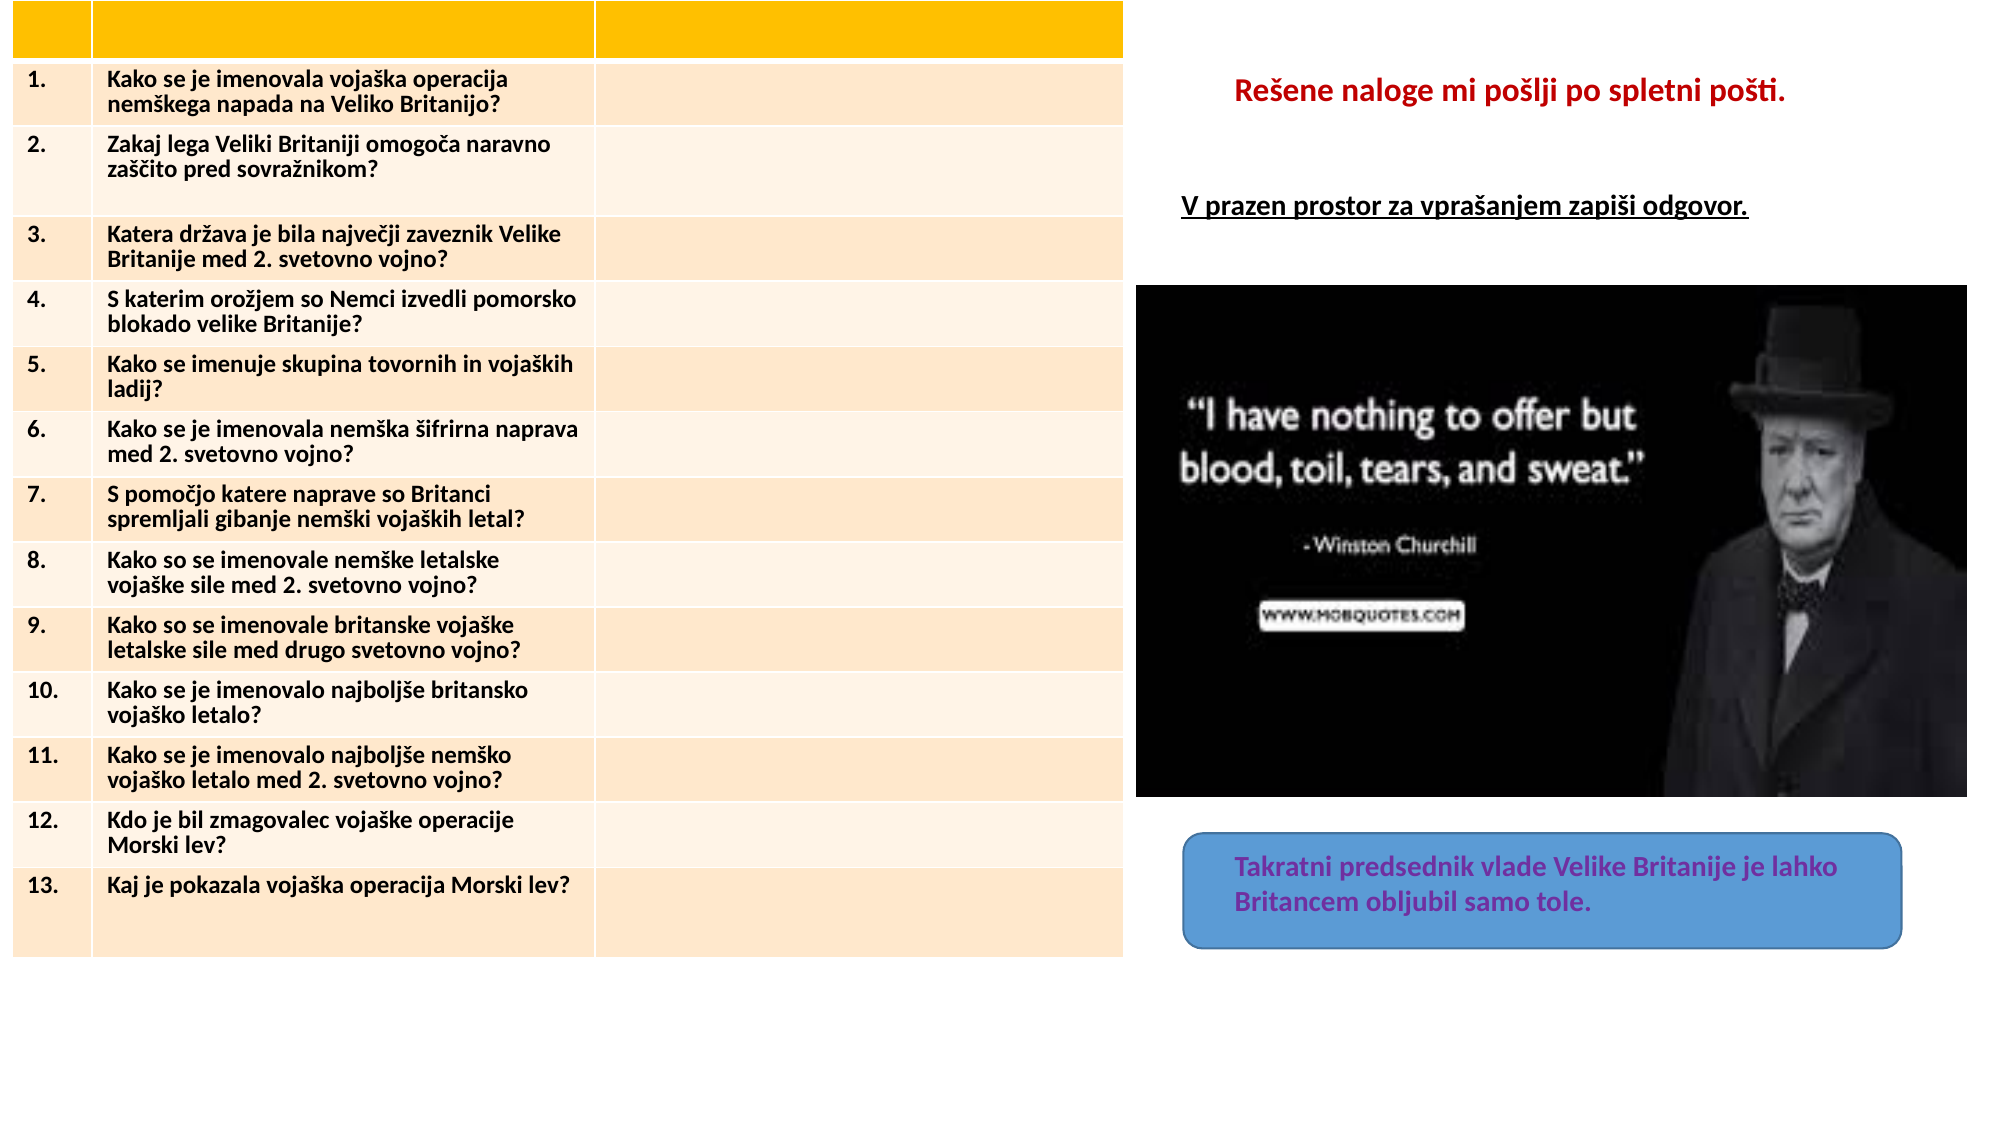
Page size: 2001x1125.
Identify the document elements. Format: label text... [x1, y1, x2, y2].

table_cell [596, 127, 1123, 215]
table_cell Kdo je bil zmagovalec vojaške operacije Morski lev? [93, 803, 594, 867]
table_cell Kako so se imenovale britanske vojaške letalske sile med drugo svetovno vojno? [93, 608, 594, 671]
text_box [1182, 832, 1903, 950]
table_header [596, 1, 1123, 58]
table_cell Kako se imenuje skupina tovornih in vojaških ladij? [93, 347, 594, 411]
table_cell Kako se je imenovala vojaška operacija nemškega napada na Veliko Britanijo? [93, 64, 594, 125]
table_cell [596, 673, 1123, 736]
table_cell 2. [13, 127, 91, 215]
table_cell [596, 217, 1123, 280]
table_header [93, 1, 594, 58]
table_cell [596, 412, 1123, 476]
table_cell Kako se je imenovala nemška šifrirna naprava med 2. svetovno vojno? [93, 412, 594, 476]
table_cell S katerim orožjem so Nemci izvedli pomorsko blokado velike Britanije? [93, 282, 594, 346]
table_cell [596, 803, 1123, 867]
table_cell 11. [13, 738, 91, 801]
table_cell Kako se je imenovalo najboljše britansko vojaško letalo? [93, 673, 594, 736]
table_cell 1. [13, 64, 91, 125]
table_cell 13. [13, 868, 91, 957]
table_cell Kako so se imenovale nemške letalske vojaške sile med 2. svetovno vojno? [93, 543, 594, 606]
table_cell [596, 738, 1123, 801]
table_cell Katera država je bila največji zaveznik Velike Britanije med 2. svetovno vojno? [93, 217, 594, 280]
text_box Takratni predsednik vlade Velike Britanije je lahko Britancem obljubil samo tole. [1219, 840, 1870, 925]
table_cell 4. [13, 282, 91, 346]
table_cell 9. [13, 608, 91, 671]
text_box Rešene naloge mi pošlji po spletni pošti. [1219, 60, 1902, 116]
table_cell [596, 868, 1123, 957]
text_box V prazen prostor za vprašanjem zapiši odgovor. [1166, 178, 1849, 229]
table_cell Kako se je imenovalo najboljše nemško vojaško letalo med 2. svetovno vojno? [93, 738, 594, 801]
table_header [13, 1, 91, 58]
table_cell 5. [13, 347, 91, 411]
table_cell S pomočjo katere naprave so Britanci spremljali gibanje nemški vojaških letal? [93, 478, 594, 541]
table_cell 10. [13, 673, 91, 736]
table_cell [596, 478, 1123, 541]
table_cell Kaj je pokazala vojaška operacija Morski lev? [93, 868, 594, 957]
table_cell 7. [13, 478, 91, 541]
table_cell [596, 543, 1123, 606]
table_cell [596, 282, 1123, 346]
table_cell 3. [13, 217, 91, 280]
table_cell Zakaj lega Veliki Britaniji omogoča naravno zaščito pred sovražnikom? [93, 127, 594, 215]
table_cell 6. [13, 412, 91, 476]
table_cell 8. [13, 543, 91, 606]
table_cell [596, 64, 1123, 125]
table_cell [596, 347, 1123, 411]
table_cell 12. [13, 803, 91, 867]
table_cell [596, 608, 1123, 671]
picture [1136, 285, 1967, 797]
